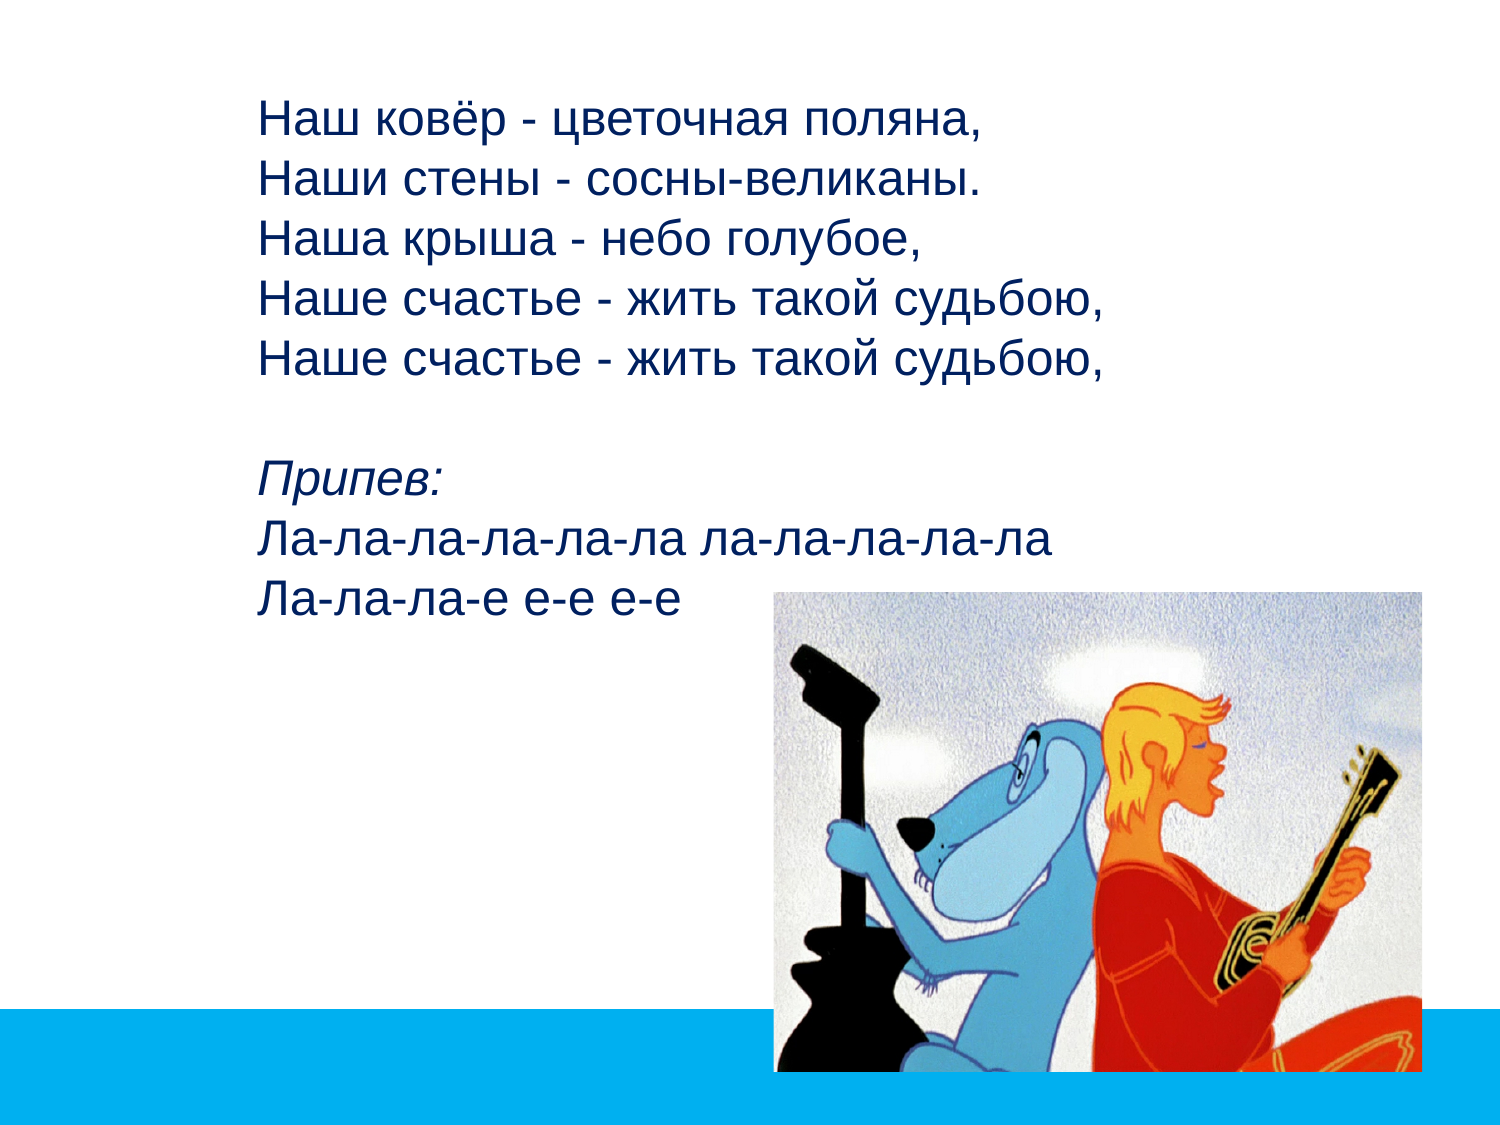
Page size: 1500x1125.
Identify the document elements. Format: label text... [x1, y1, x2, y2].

text_box [0, 1009, 1500, 1125]
picture [773, 591, 1423, 1071]
list Наш ковёр - цветочная поляна, Наши стены - сосны-великаны. Наша крыша - небо голубое, Наше счастье - жить такой судьбою, Наше счастье - жить такой судьбою, Припев: Ла-ла-ла-ла-ла-ла ла-ла-ла-ла-ла Ла-ла-ла-е е-е е-е [242, 78, 1270, 1017]
